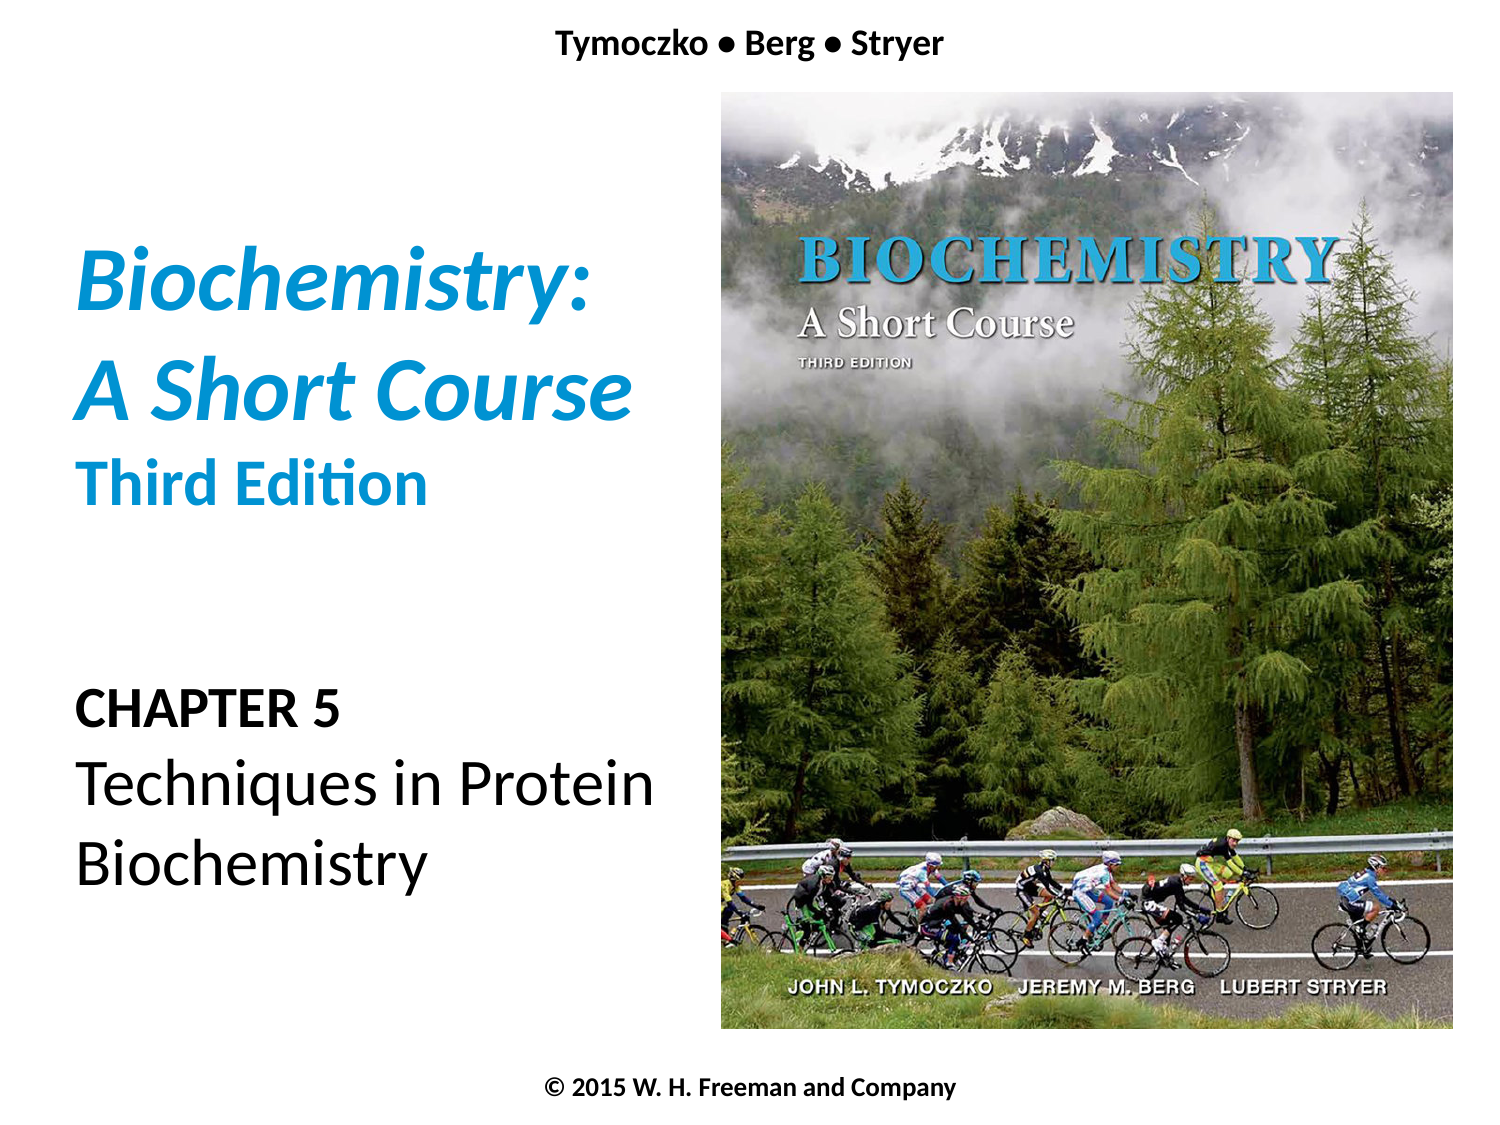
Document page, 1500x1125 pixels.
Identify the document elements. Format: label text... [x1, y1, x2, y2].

text_box Biochemistry: A Short Course Third Edition CHAPTER 5 Techniques in Protein Biochemistry [60, 211, 672, 906]
text_box Tymoczko • Berg • Stryer [0, 10, 1500, 71]
picture [721, 92, 1453, 1029]
text_box © 2015 W. H. Freeman and Company [0, 1062, 1500, 1110]
